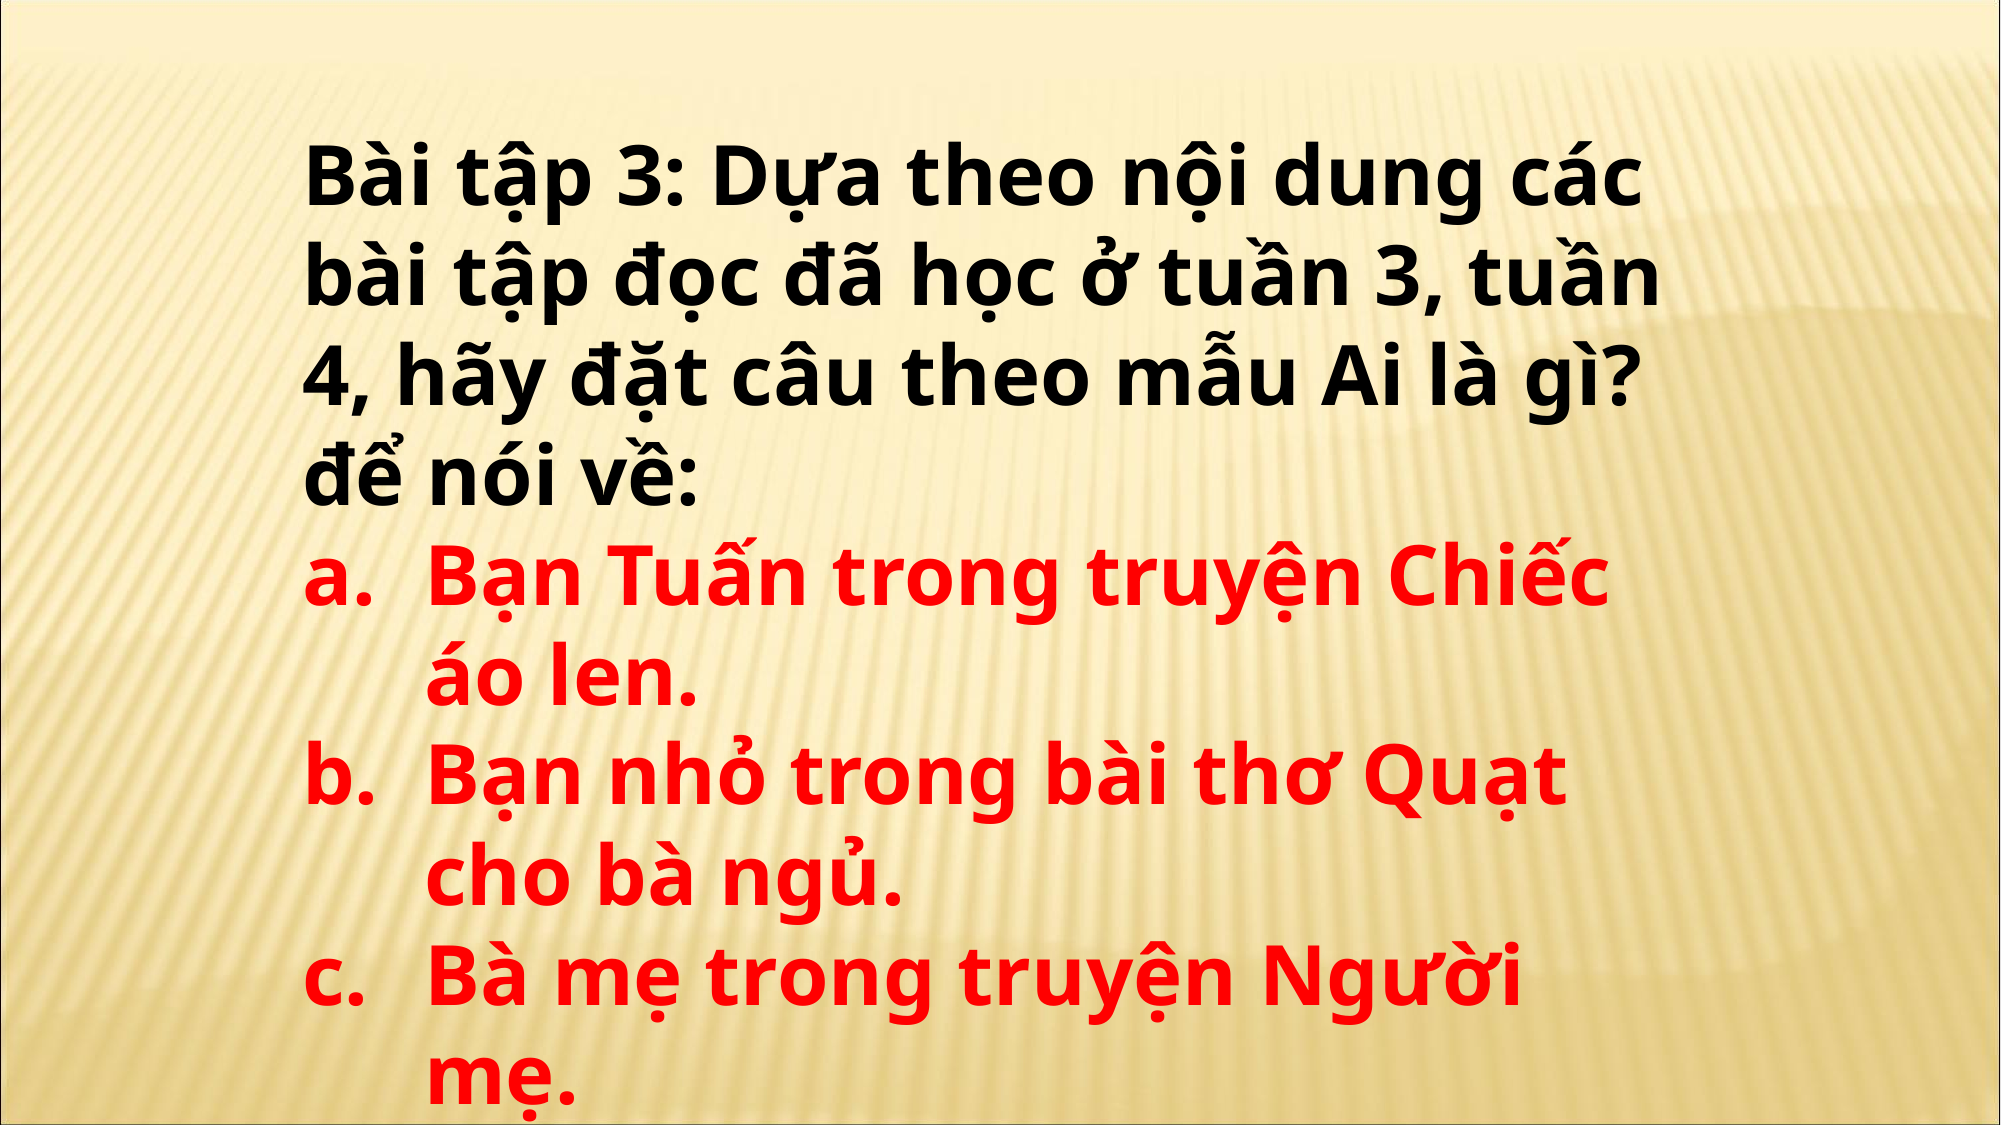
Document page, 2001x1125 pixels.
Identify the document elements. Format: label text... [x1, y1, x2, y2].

text_box Bài tập 3: Dựa theo nội dung các bài tập đọc đã học ở tuần 3, tuần 4, hãy đặt câu theo mẫu Ai là gì?để nói về: Bạn Tuấn trong truyện Chiếc áo len. Bạn nhỏ trong bài thơ Quạt cho bà ngủ. Bà mẹ trong truyện Người mẹ. Chú chim sẻ trong truyện Chú sẻ và bông hoa bằng lăng. [287, 114, 1700, 1125]
picture [0, 0, 2001, 1125]
